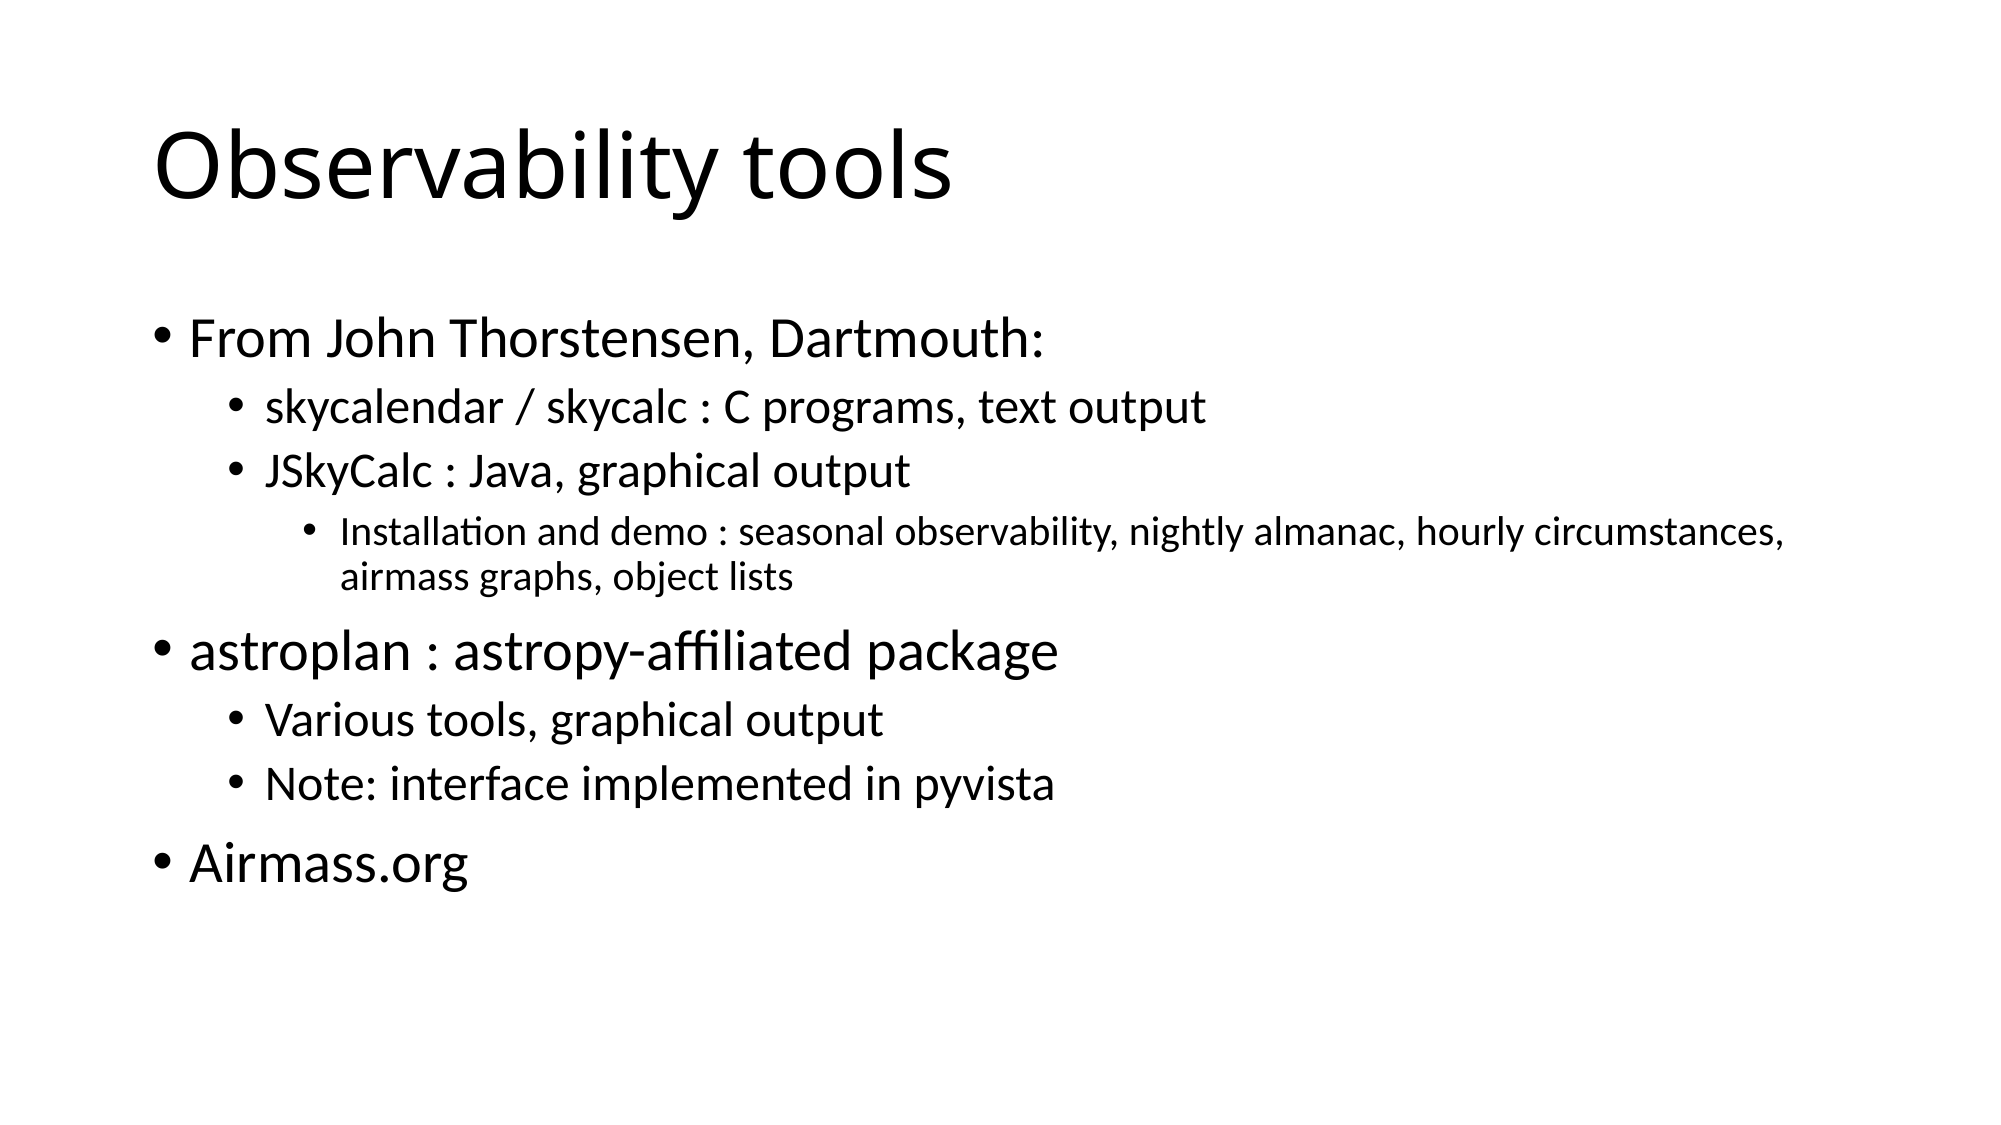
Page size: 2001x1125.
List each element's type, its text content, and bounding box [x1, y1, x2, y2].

title Observability tools [137, 59, 1863, 278]
list From John Thorstensen, Dartmouth: skycalendar / skycalc : C programs, text output JSkyCalc : Java, graphical output Installation and demo : seasonal observability, nightly almanac, hourly circumstances, airmass graphs, object lists astroplan : astropy-affiliated package Various tools, graphical output Note: interface implemented in pyvista Airmass.org [137, 299, 1863, 1014]
